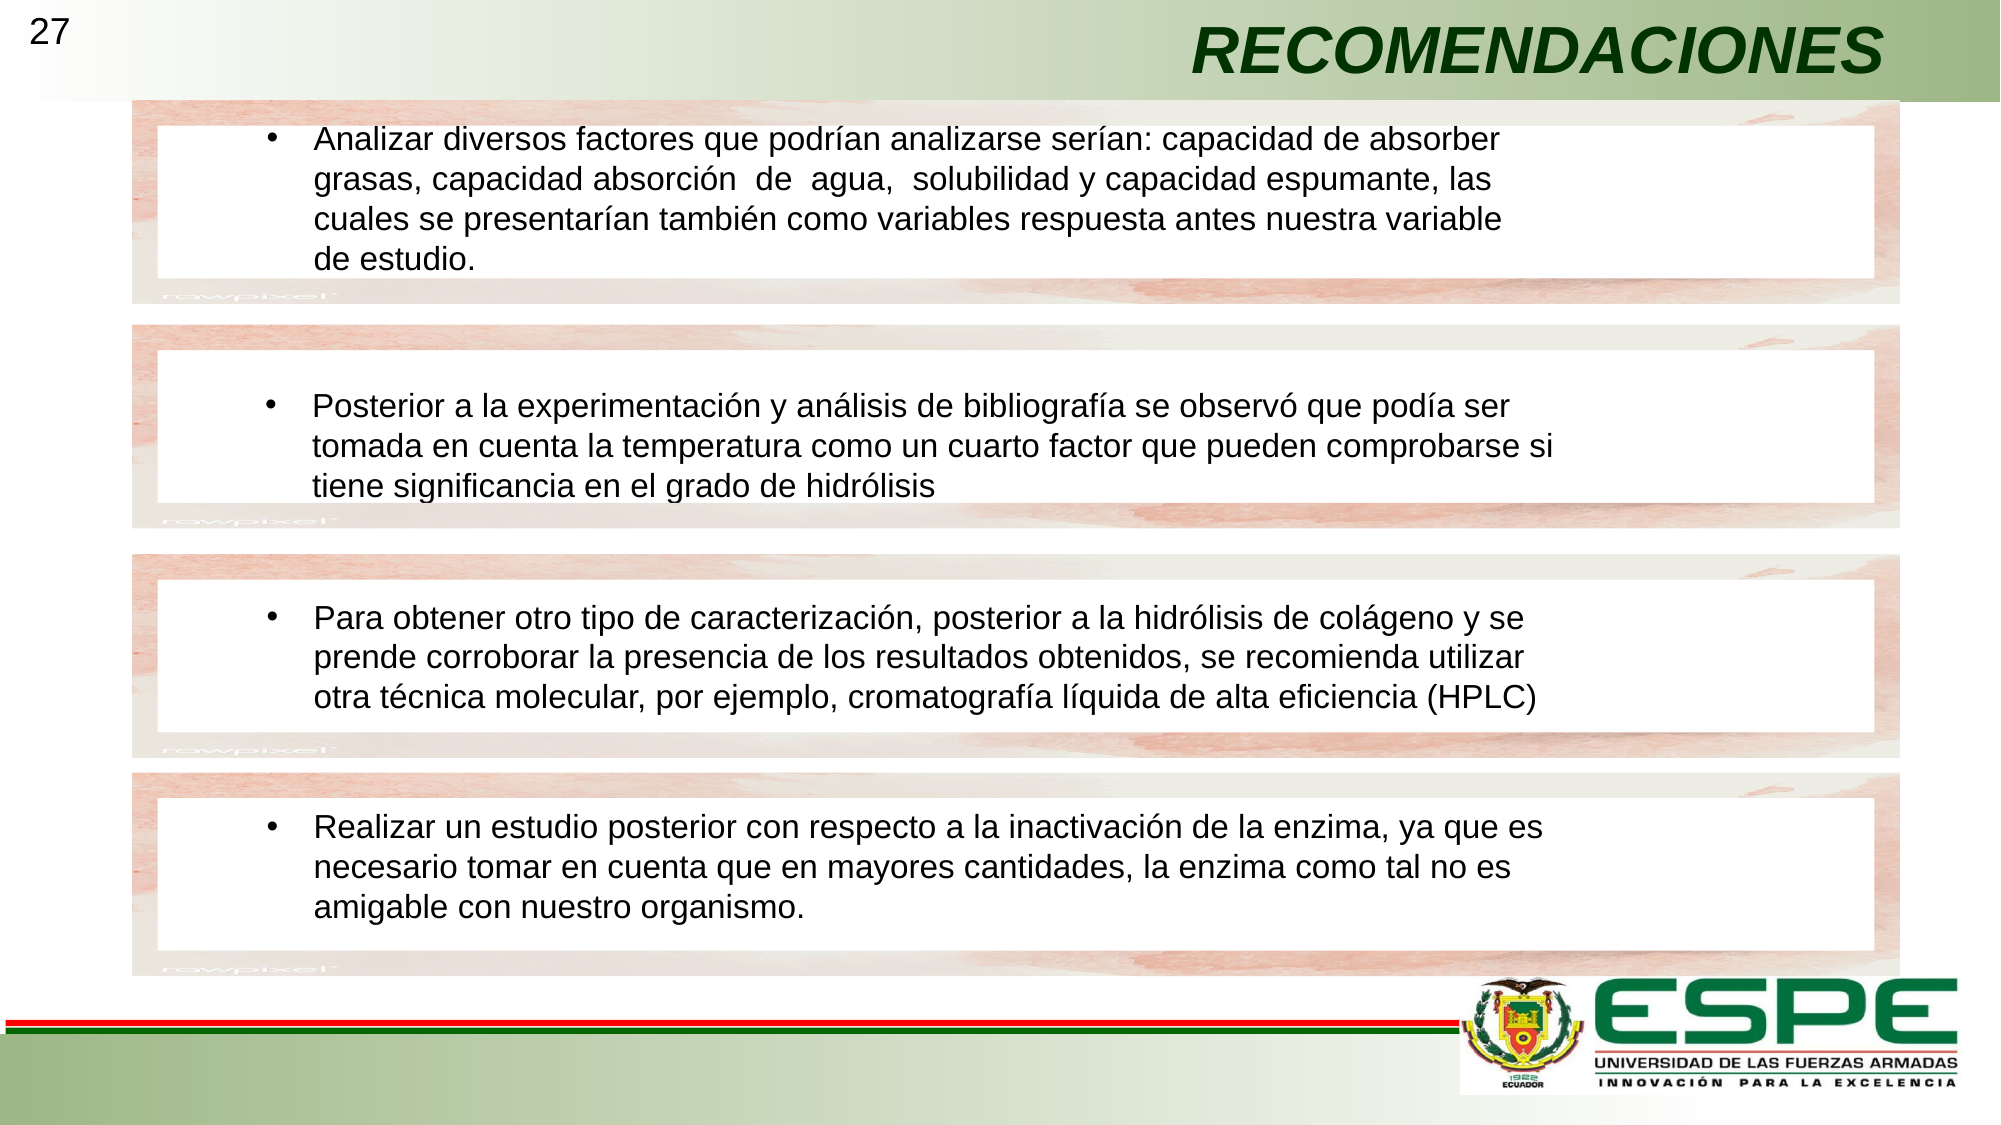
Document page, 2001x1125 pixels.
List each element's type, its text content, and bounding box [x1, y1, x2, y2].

text_box 27 [0, 0, 100, 60]
title RECOMENDACIONES [759, 0, 1900, 99]
picture [131, 553, 1901, 759]
picture [131, 99, 1901, 305]
picture [131, 324, 1901, 529]
picture [131, 772, 2000, 1095]
